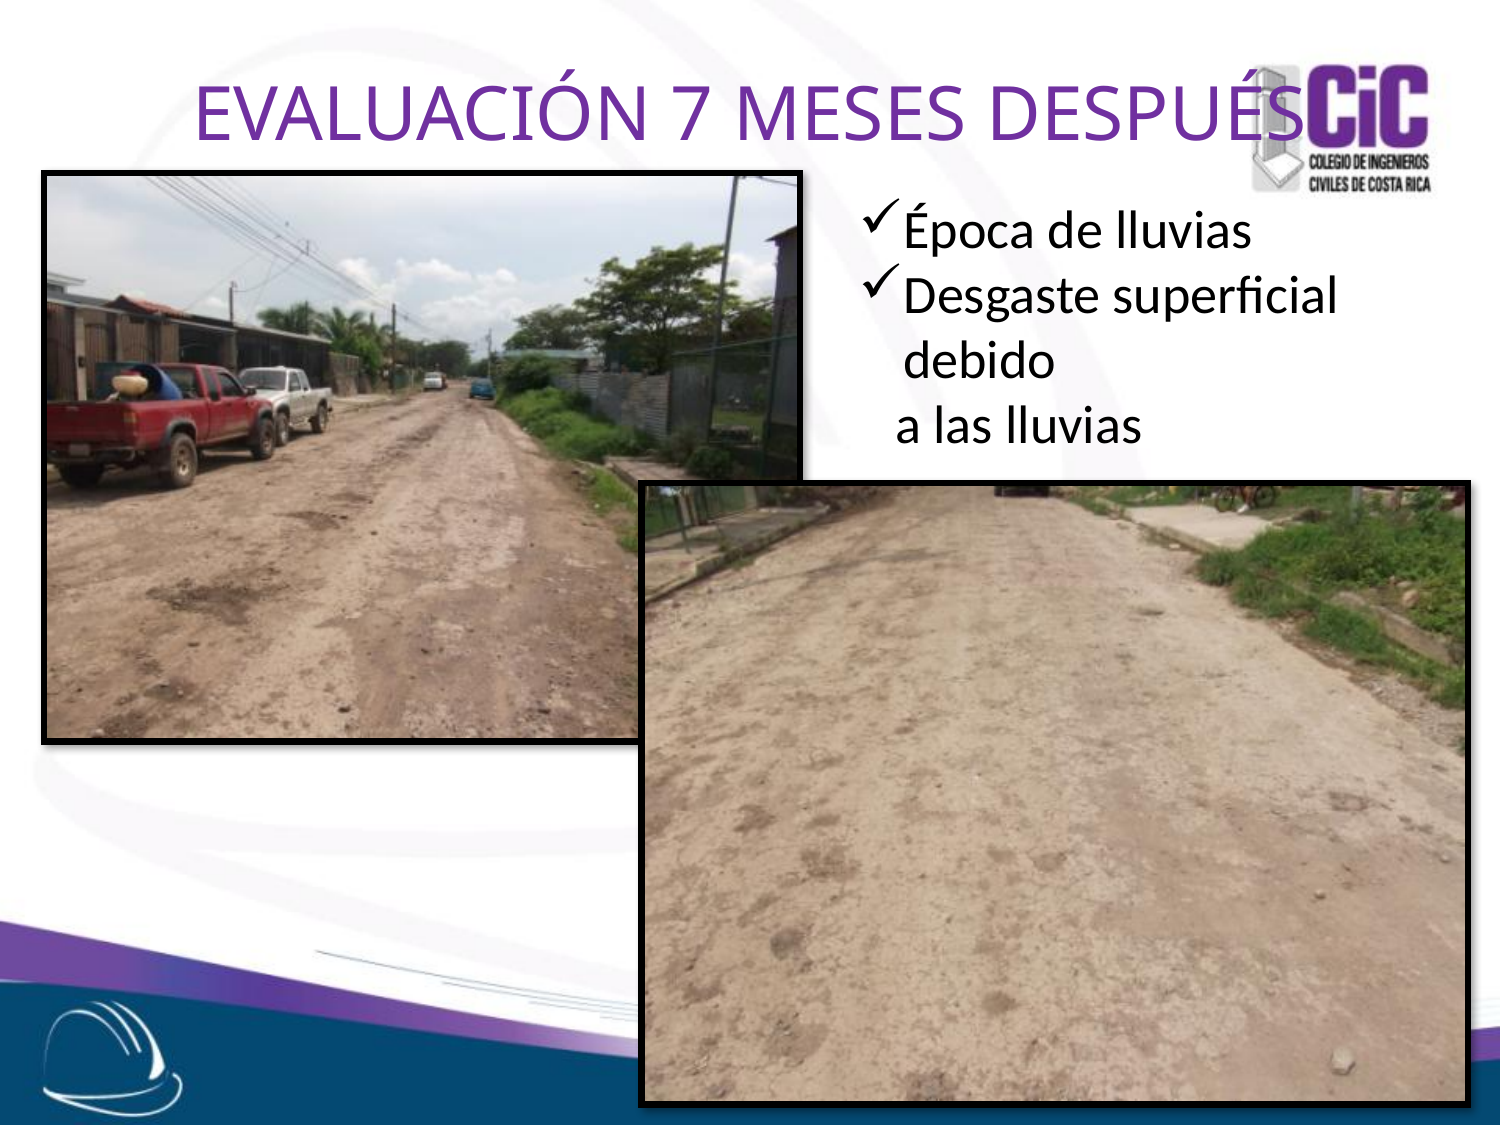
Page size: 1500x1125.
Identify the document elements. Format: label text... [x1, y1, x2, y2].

picture [0, 0, 1500, 1125]
title EVALUACIÓN 7 MESES DESPUÉS [75, 45, 1425, 176]
text_box Época de lluvias Desgaste superficial debido a las lluvias [843, 187, 1395, 462]
